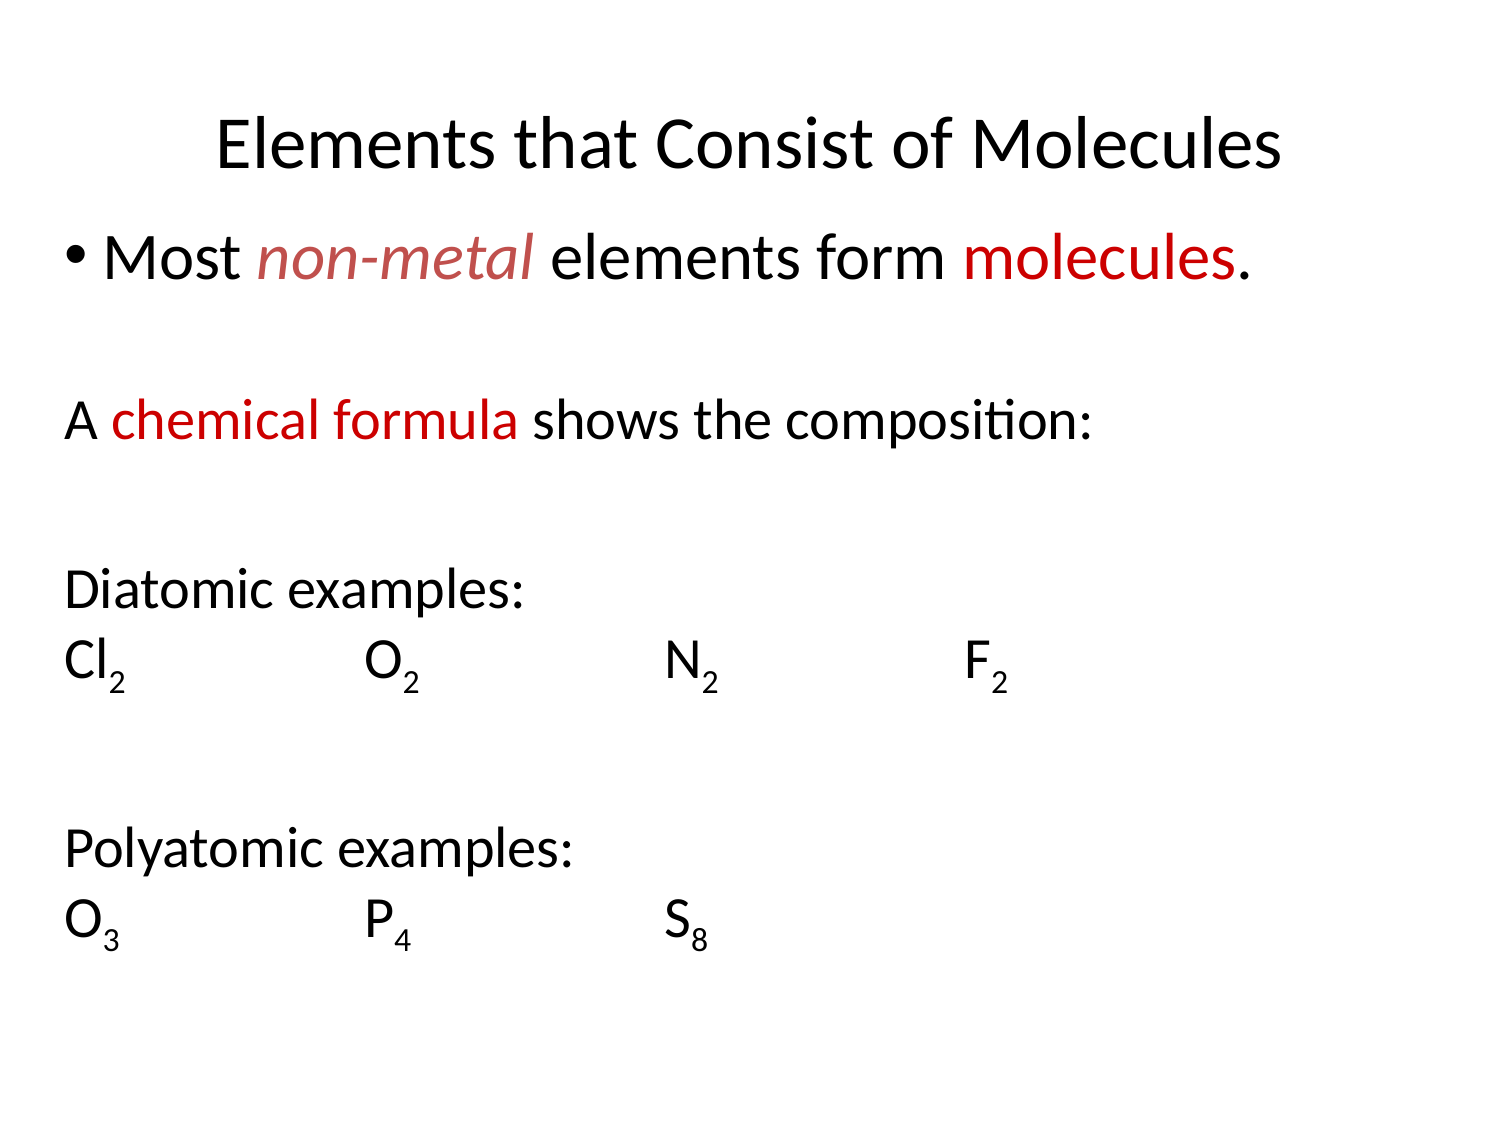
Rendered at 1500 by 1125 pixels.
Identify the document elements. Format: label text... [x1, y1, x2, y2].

text_box Diatomic examples: Cl2 O2 N2 F2 [49, 543, 1283, 708]
text_box A chemical formula shows the composition: [49, 373, 1467, 475]
title Elements that Consist of Molecules [75, 45, 1425, 205]
list Most non-metal elements form molecules. [49, 205, 1460, 313]
text_box Polyatomic examples: O3 P4 S8 [49, 801, 1283, 966]
